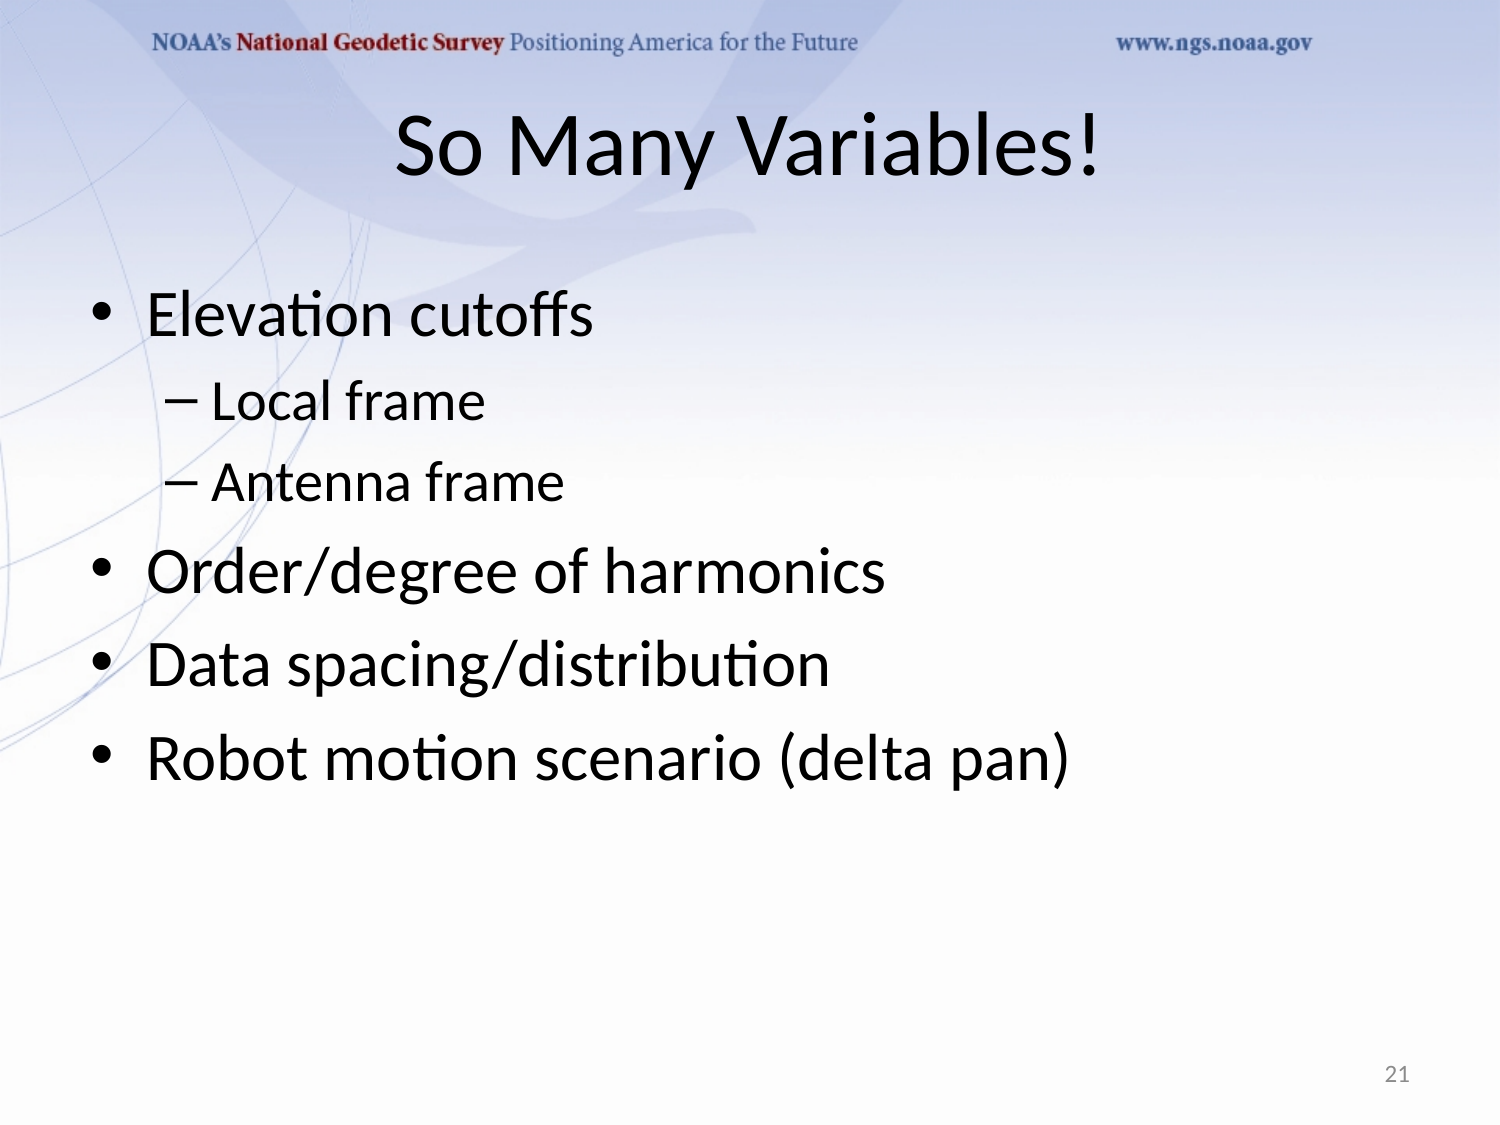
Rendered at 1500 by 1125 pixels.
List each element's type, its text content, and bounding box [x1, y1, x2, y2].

slide_number 21 [1074, 1042, 1425, 1103]
picture [0, 0, 1500, 1125]
title So Many Variables! [74, 44, 1426, 233]
list Elevation cutoffs Local frame Antenna frame Order/degree of harmonics Data spacing/distribution Robot motion scenario (delta pan) [74, 262, 1426, 1006]
